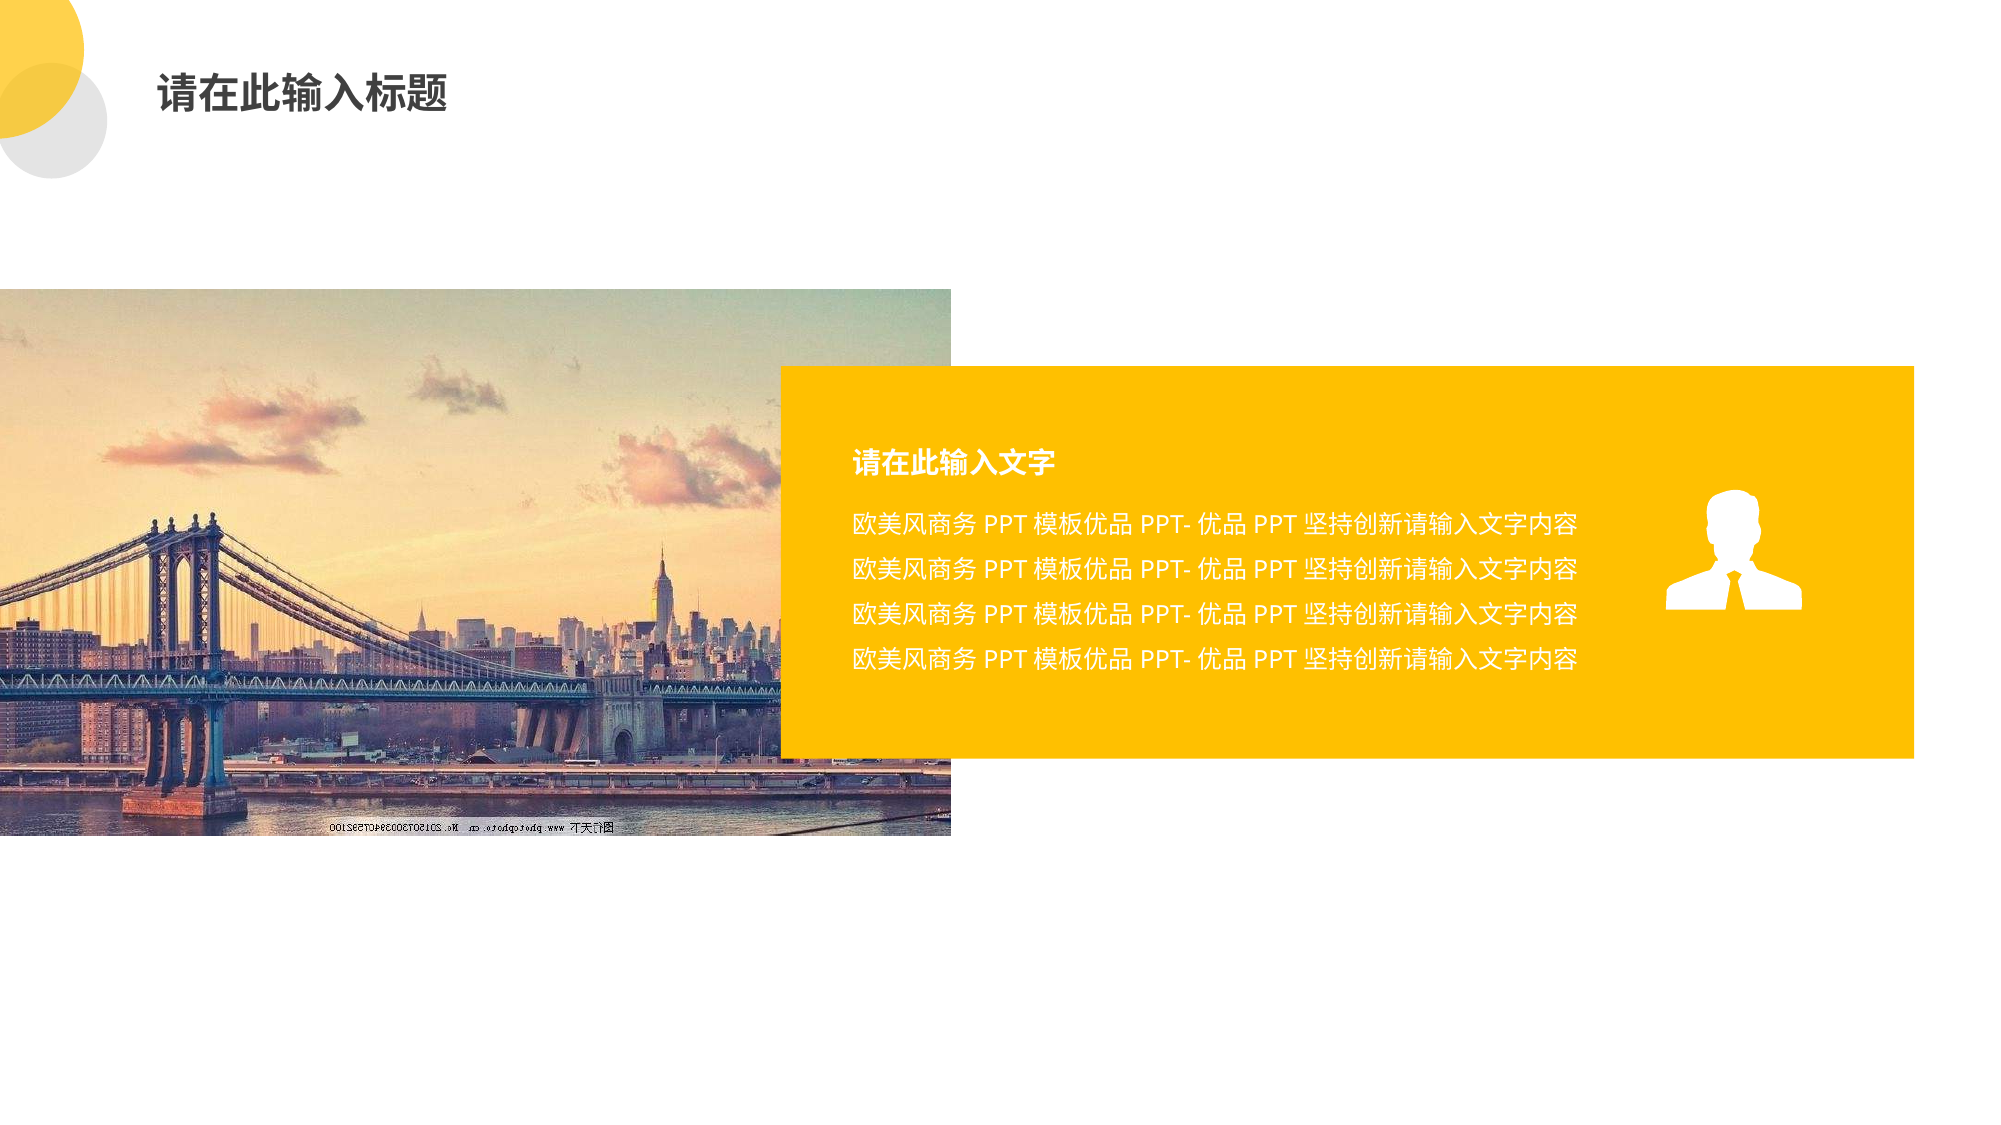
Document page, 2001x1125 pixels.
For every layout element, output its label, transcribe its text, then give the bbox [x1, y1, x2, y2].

text_box 欧美风商务PPT模板优品PPT-优品PPT坚持创新请输入文字内容欧美风商务PPT模板优品PPT-优品PPT坚持创新请输入文字内容欧美风商务PPT模板优品PPT-优品PPT坚持创新请输入文字内容欧美风商务PPT模板优品PPT-优品PPT坚持创新请输入文字内容 [950, 486, 1607, 681]
text_box [1665, 489, 1802, 610]
picture [0, 289, 951, 836]
text_box [950, 365, 1915, 760]
text_box 请在此输入标题 [141, 59, 464, 124]
text_box 请在此输入文字 [950, 436, 1072, 487]
